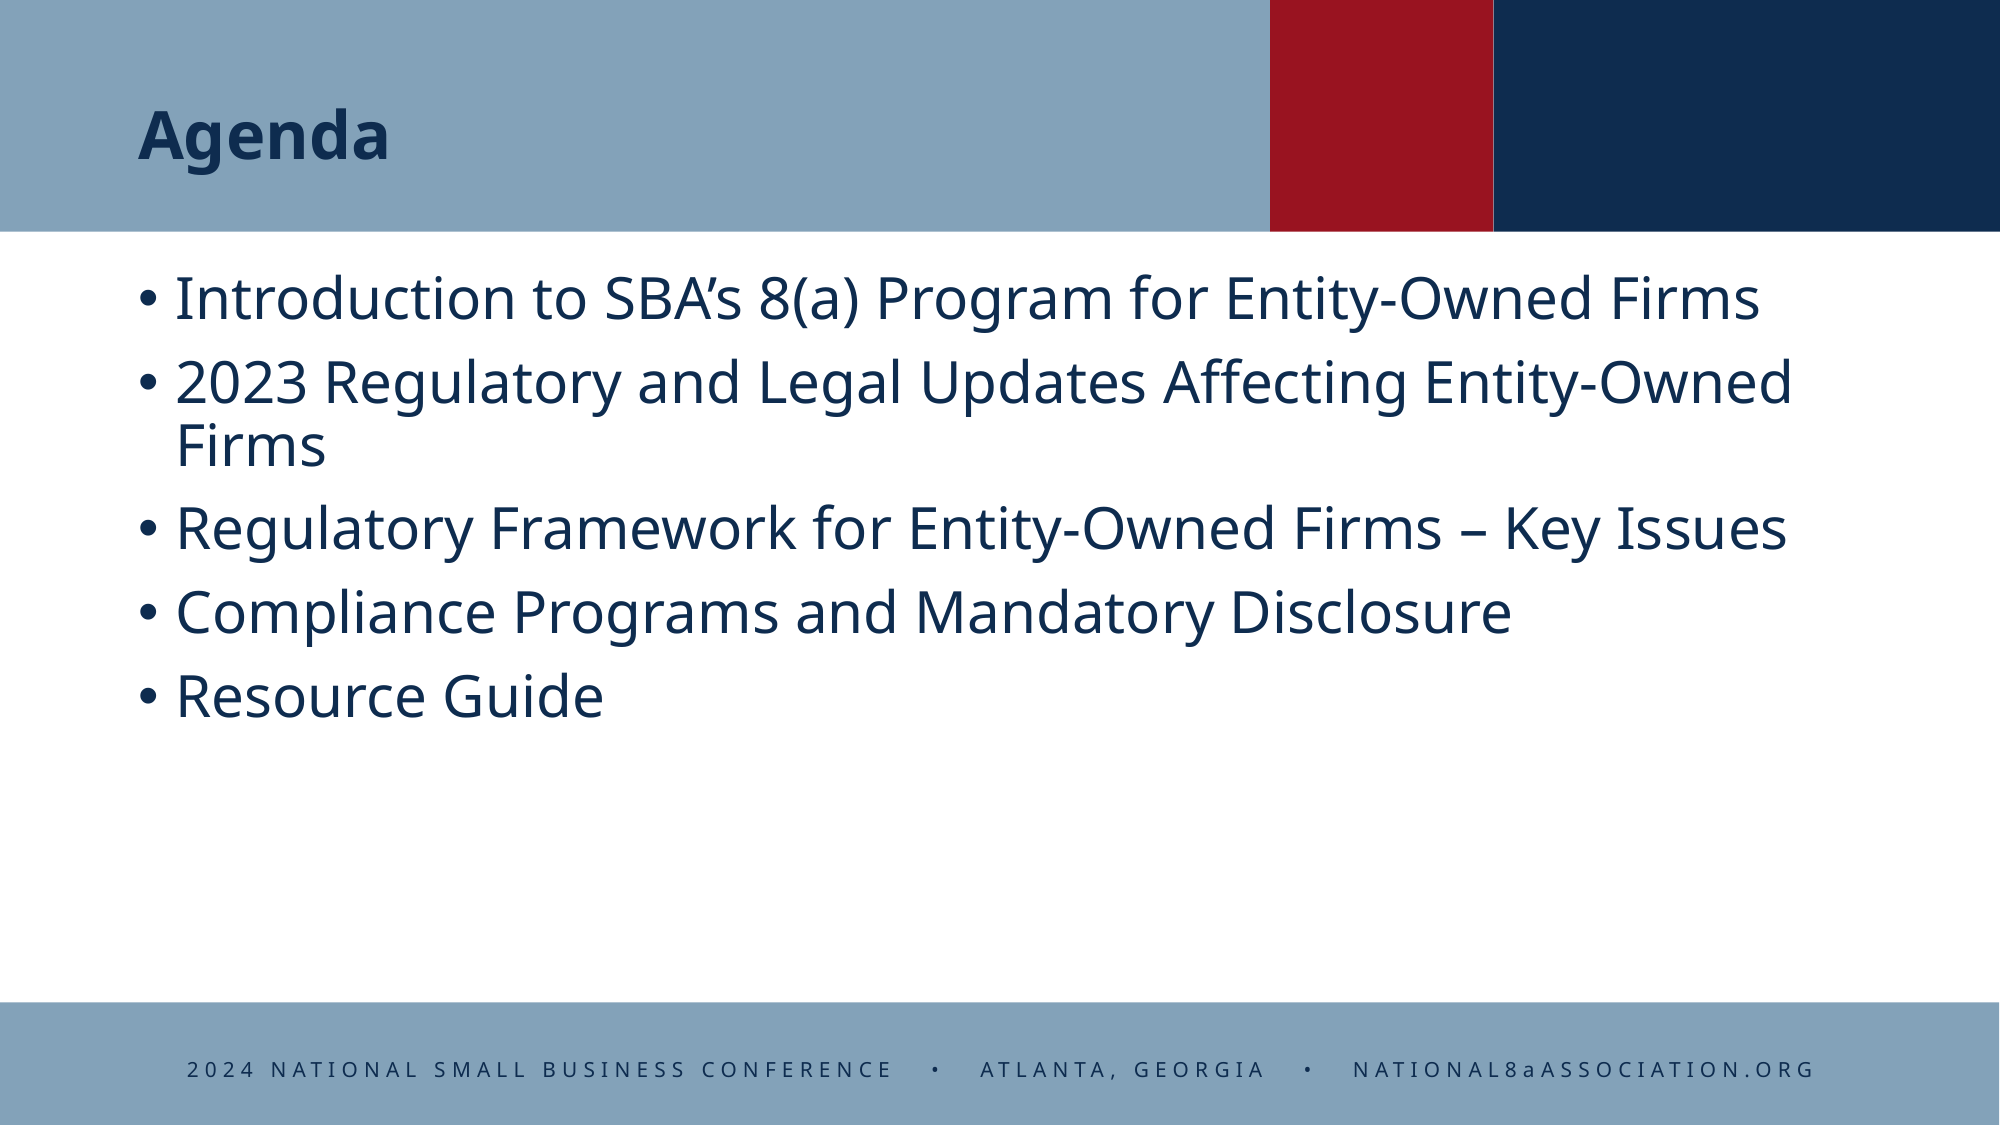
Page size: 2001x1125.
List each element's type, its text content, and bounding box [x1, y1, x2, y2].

title Agenda [123, 85, 1163, 181]
list Introduction to SBA’s 8(a) Program for Entity-Owned Firms 2023 Regulatory and Legal Updates Affecting Entity-Owned Firms Regulatory Framework for Entity-Owned Firms – Key Issues Compliance Programs and Mandatory Disclosure Resource Guide [123, 261, 1886, 959]
